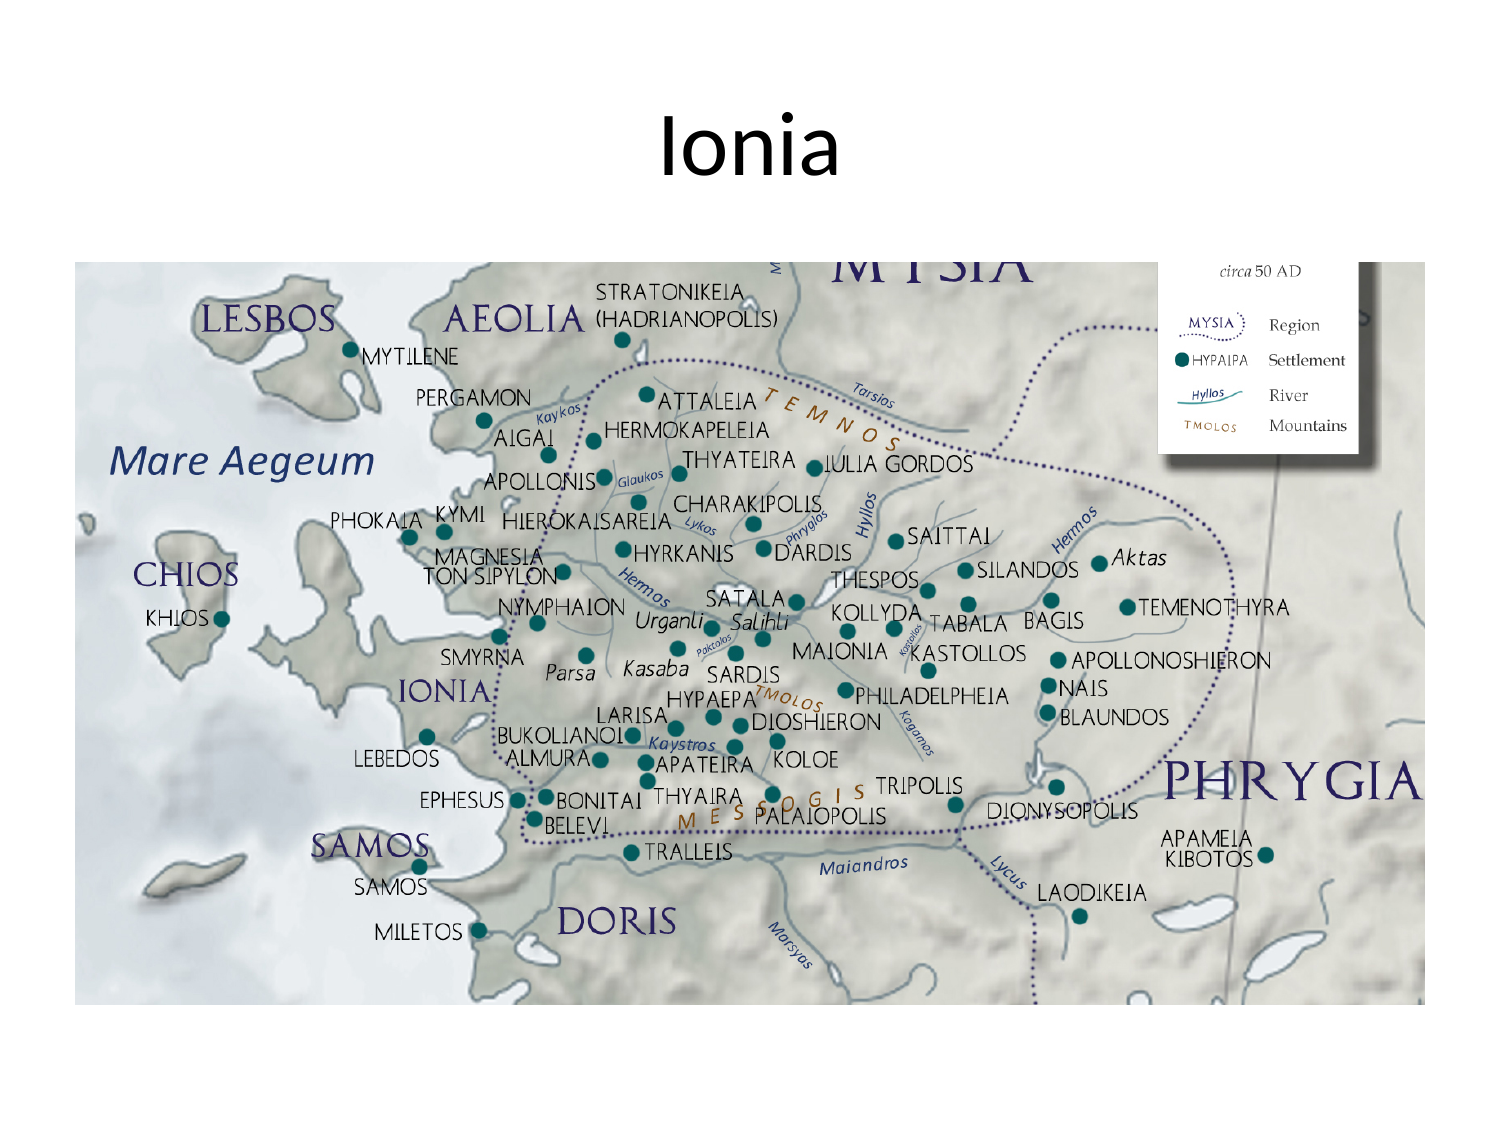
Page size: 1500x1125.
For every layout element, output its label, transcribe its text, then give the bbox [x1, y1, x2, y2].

title Ionia [75, 45, 1425, 233]
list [74, 262, 1426, 1006]
